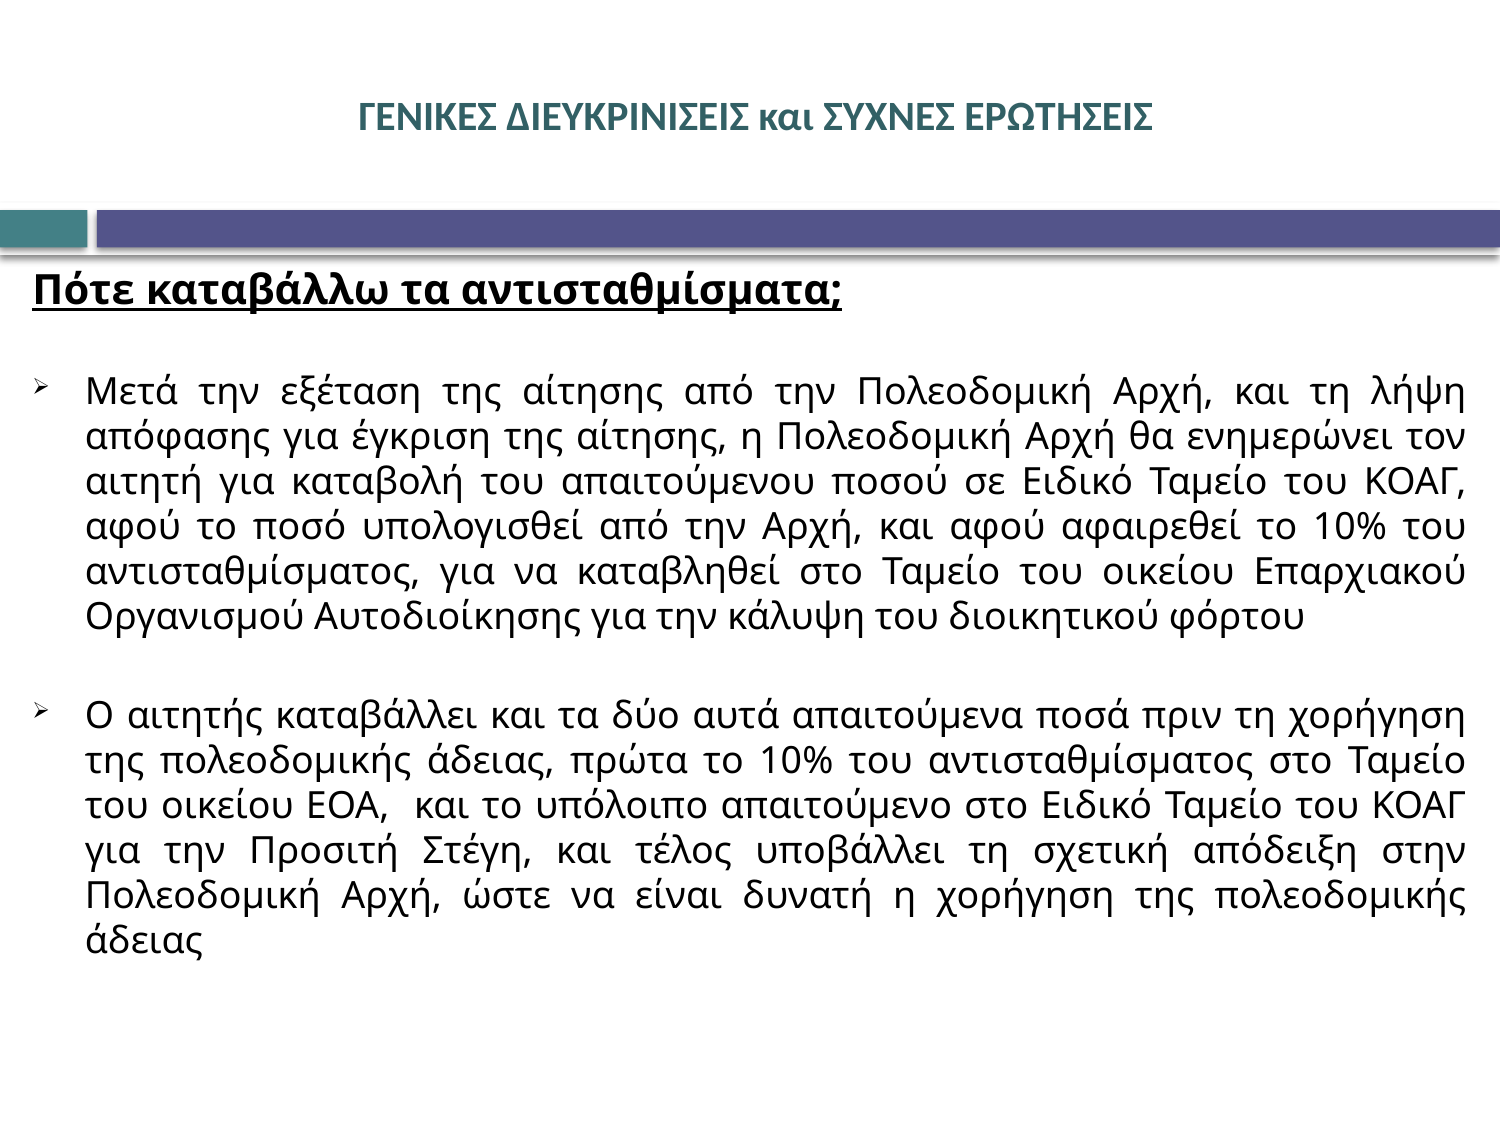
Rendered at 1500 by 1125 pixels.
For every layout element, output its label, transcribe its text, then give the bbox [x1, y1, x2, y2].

list Πότε καταβάλλω τα αντισταθμίσματα; Μετά την εξέταση της αίτησης από την Πολεοδομική Αρχή, και τη λήψη απόφασης για έγκριση της αίτησης, η Πολεοδομική Αρχή θα ενημερώνει τον αιτητή για καταβολή του απαιτούμενου ποσού σε Ειδικό Ταμείο του ΚΟΑΓ, αφού το ποσό υπολογισθεί από την Αρχή, και αφού αφαιρεθεί το 10% του αντισταθμίσματος, για να καταβληθεί στο Ταμείο του οικείου Επαρχιακού Οργανισμού Αυτοδιοίκησης για την κάλυψη του διοικητικού φόρτου Ο αιτητής καταβάλλει και τα δύο αυτά απαιτούμενα ποσά πριν τη χορήγηση της πολεοδομικής άδειας, πρώτα το 10% του αντισταθμίσματος στο Ταμείο του οικείου ΕΟΑ, και το υπόλοιπο απαιτούμενο στο Ειδικό Ταμείο του ΚΟΑΓ για την Προσιτή Στέγη, και τέλος υποβάλλει τη σχετική απόδειξη στην Πολεοδομική Αρχή, ώστε να είναι δυνατή η χορήγηση της πολεοδομικής άδειας [17, 255, 1483, 1125]
title ΓΕΝΙΚΕΣ ΔΙΕΥΚΡΙΝΙΣΕΙΣ και ΣΥΧΝΕΣ ΕΡΩΤΗΣΕΙΣ [29, 0, 1483, 209]
